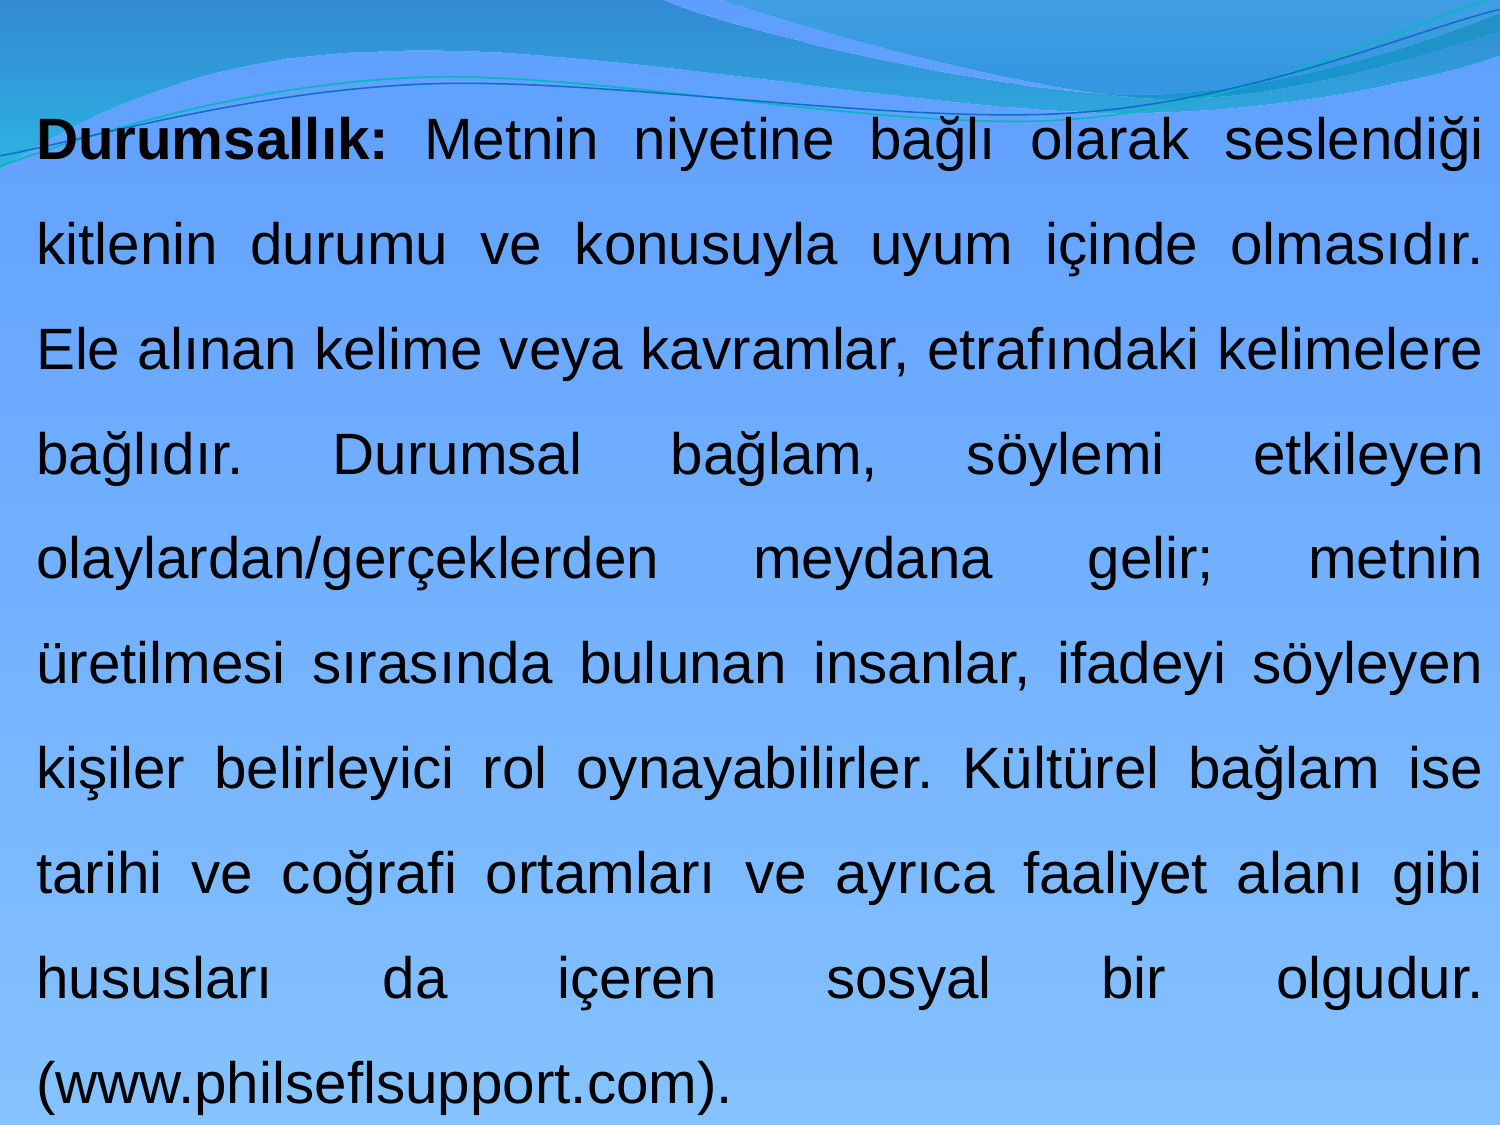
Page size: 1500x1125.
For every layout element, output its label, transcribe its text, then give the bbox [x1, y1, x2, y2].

list Durumsallık: Metnin niyetine bağlı olarak seslendiği kitlenin durumu ve konusuyla uyum içinde olmasıdır. Ele alınan kelime veya kavramlar, etrafındaki kelimelere bağlıdır. Durumsal bağlam, söylemi etkileyen olaylardan/gerçeklerden meydana gelir; metnin üretilmesi sırasında bulunan insanlar, ifadeyi söyleyen kişiler belirleyici rol oynayabilirler. Kültürel bağlam ise tarihi ve coğrafi ortamları ve ayrıca faaliyet alanı gibi hususları da içeren sosyal bir olgudur. (www.philseflsupport.com). [0, 58, 1500, 850]
